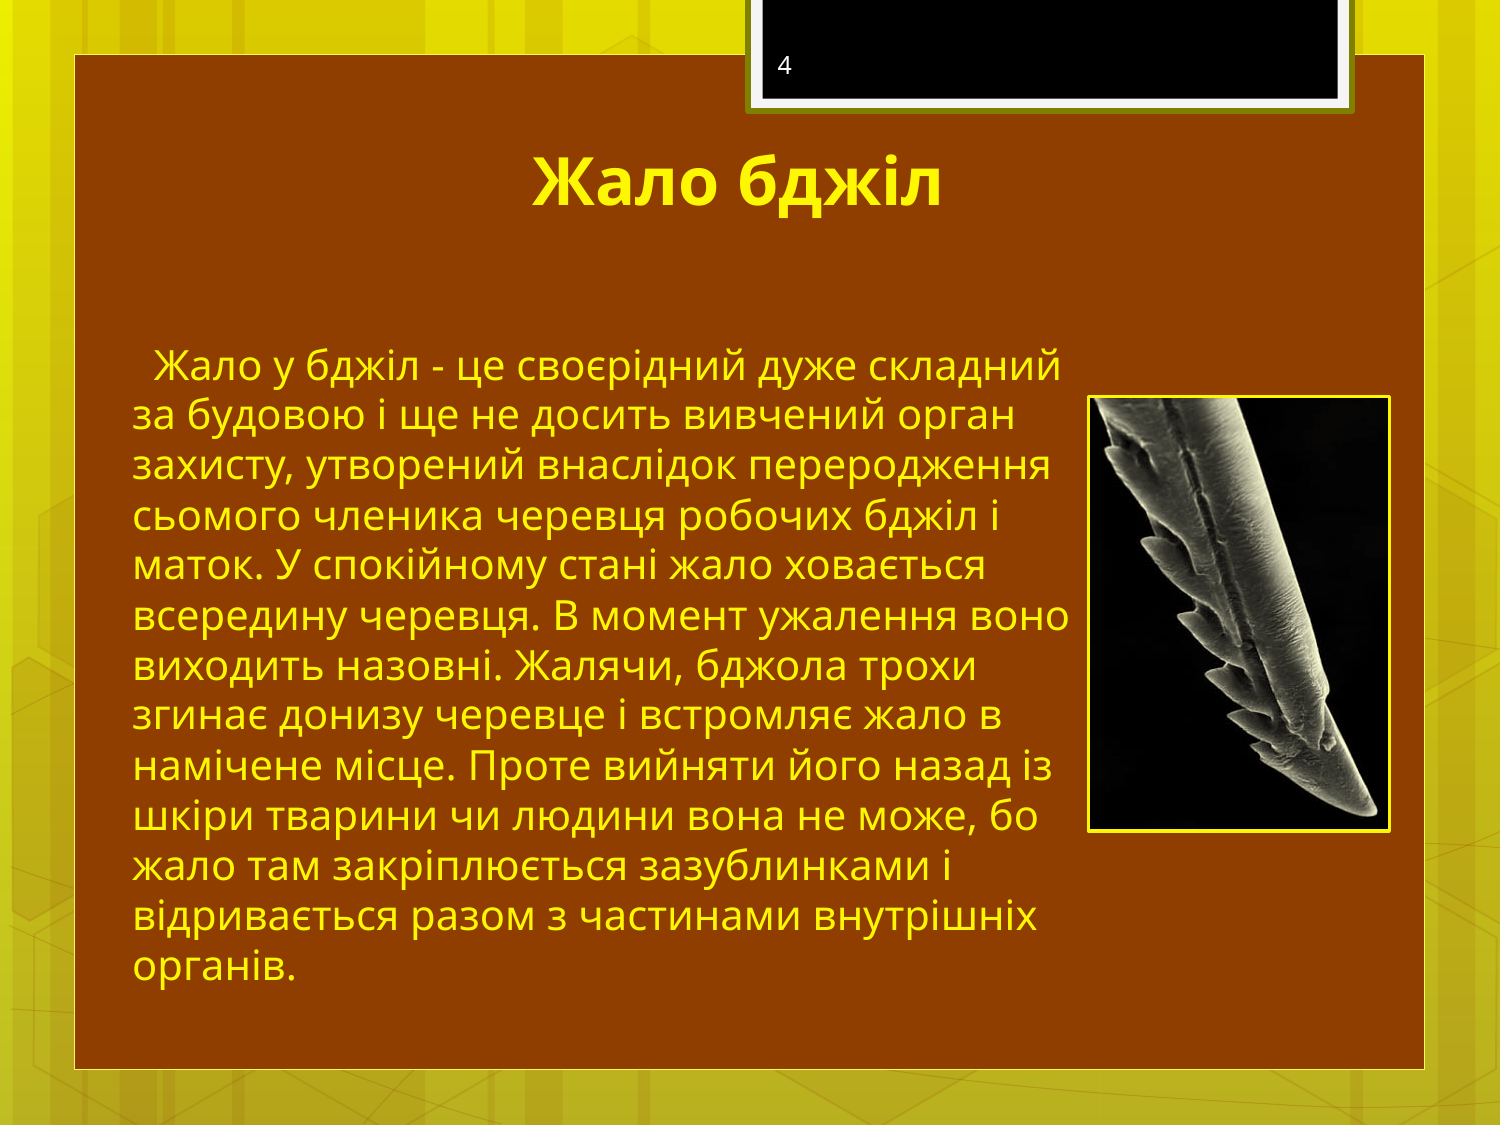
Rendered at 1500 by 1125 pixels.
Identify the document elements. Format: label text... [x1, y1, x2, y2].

text_box Жало бджіл [152, 125, 1360, 232]
slide_number 4 [762, 36, 982, 97]
title Жало у бджіл - це своєрідний дуже складний за будовою і ще не досить вивчений орган захисту, утворений внаслідок переродження сьомого членика черевця робочих бджіл і маток. У спокійному стані жало ховається всередину черевця. В момент ужалення воно виходить назовні. Жалячи, бджола трохи згинає донизу черевце і встромляє жало в намічене місце. Проте вийняти його назад із шкіри тварини чи людини вона не може, бо жало там закріплюється зазублинками і відривається разом з частинами внутрішніх органів. [117, 267, 1090, 997]
picture [1091, 400, 1386, 828]
